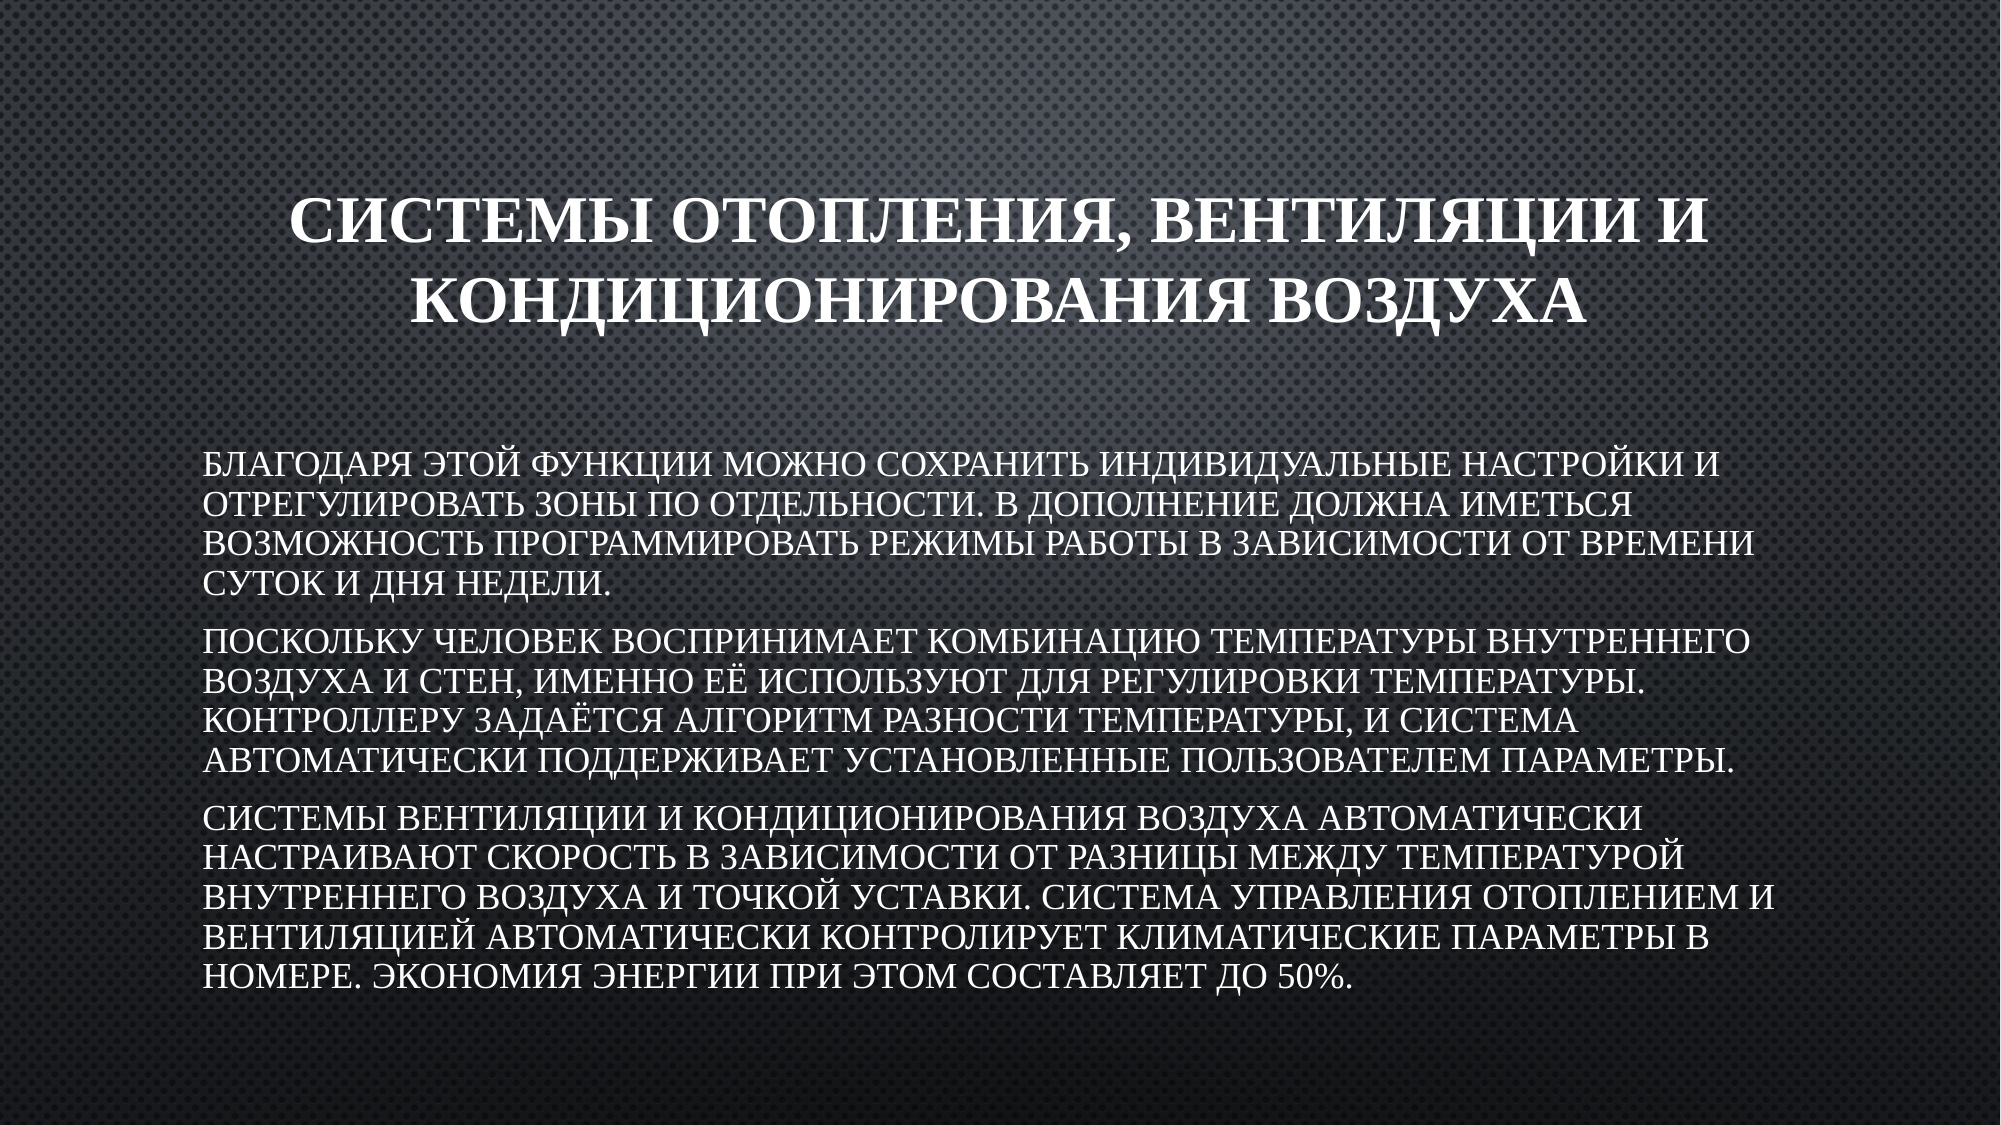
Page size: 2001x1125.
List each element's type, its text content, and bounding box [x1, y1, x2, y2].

title Системы отопления, вентиляции и кондиционирования воздуха [187, 99, 1813, 413]
list Благодаря этой функции можно сохранить индивидуальные настройки и отрегулировать зоны по отдельности. В дополнение должна иметься возможность программировать режимы работы в зависимости от времени суток и дня недели. Поскольку человек воспринимает комбинацию температуры внутреннего воздуха и стен, именно её используют для регулировки температуры. Контроллеру задаётся алгоритм разности температуры, и система автоматически поддерживает установленные пользователем параметры. Системы вентиляции и кондиционирования воздуха автоматически настраивают скорость в зависимости от разницы между температурой внутреннего воздуха и точкой уставки. Система управления отоплением и вентиляцией автоматически контролирует климатические параметры в номере. Экономия энергии при этом составляет до 50%. [187, 437, 1813, 1012]
